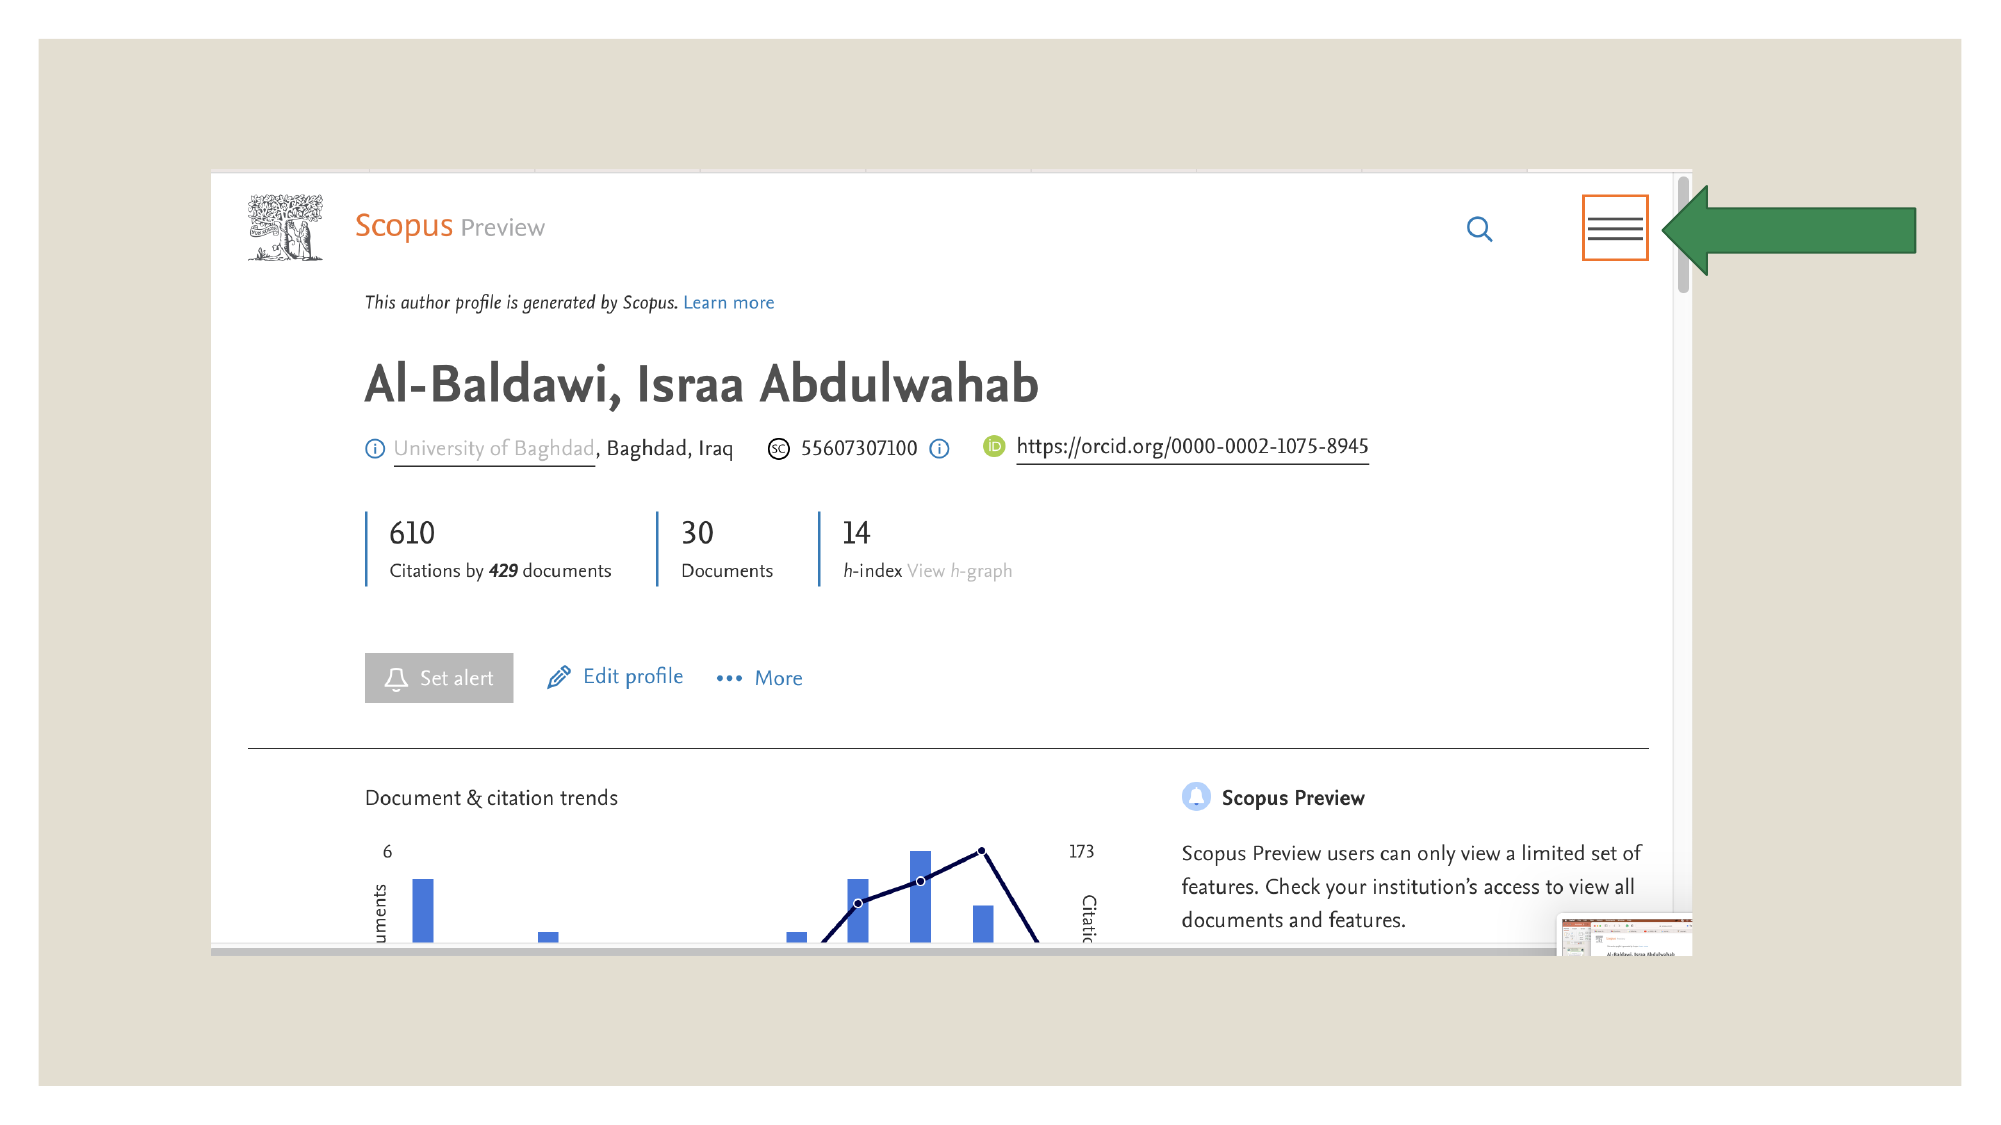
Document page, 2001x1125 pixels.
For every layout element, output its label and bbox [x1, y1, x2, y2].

picture [211, 169, 1693, 956]
text_box [1699, 185, 1917, 276]
